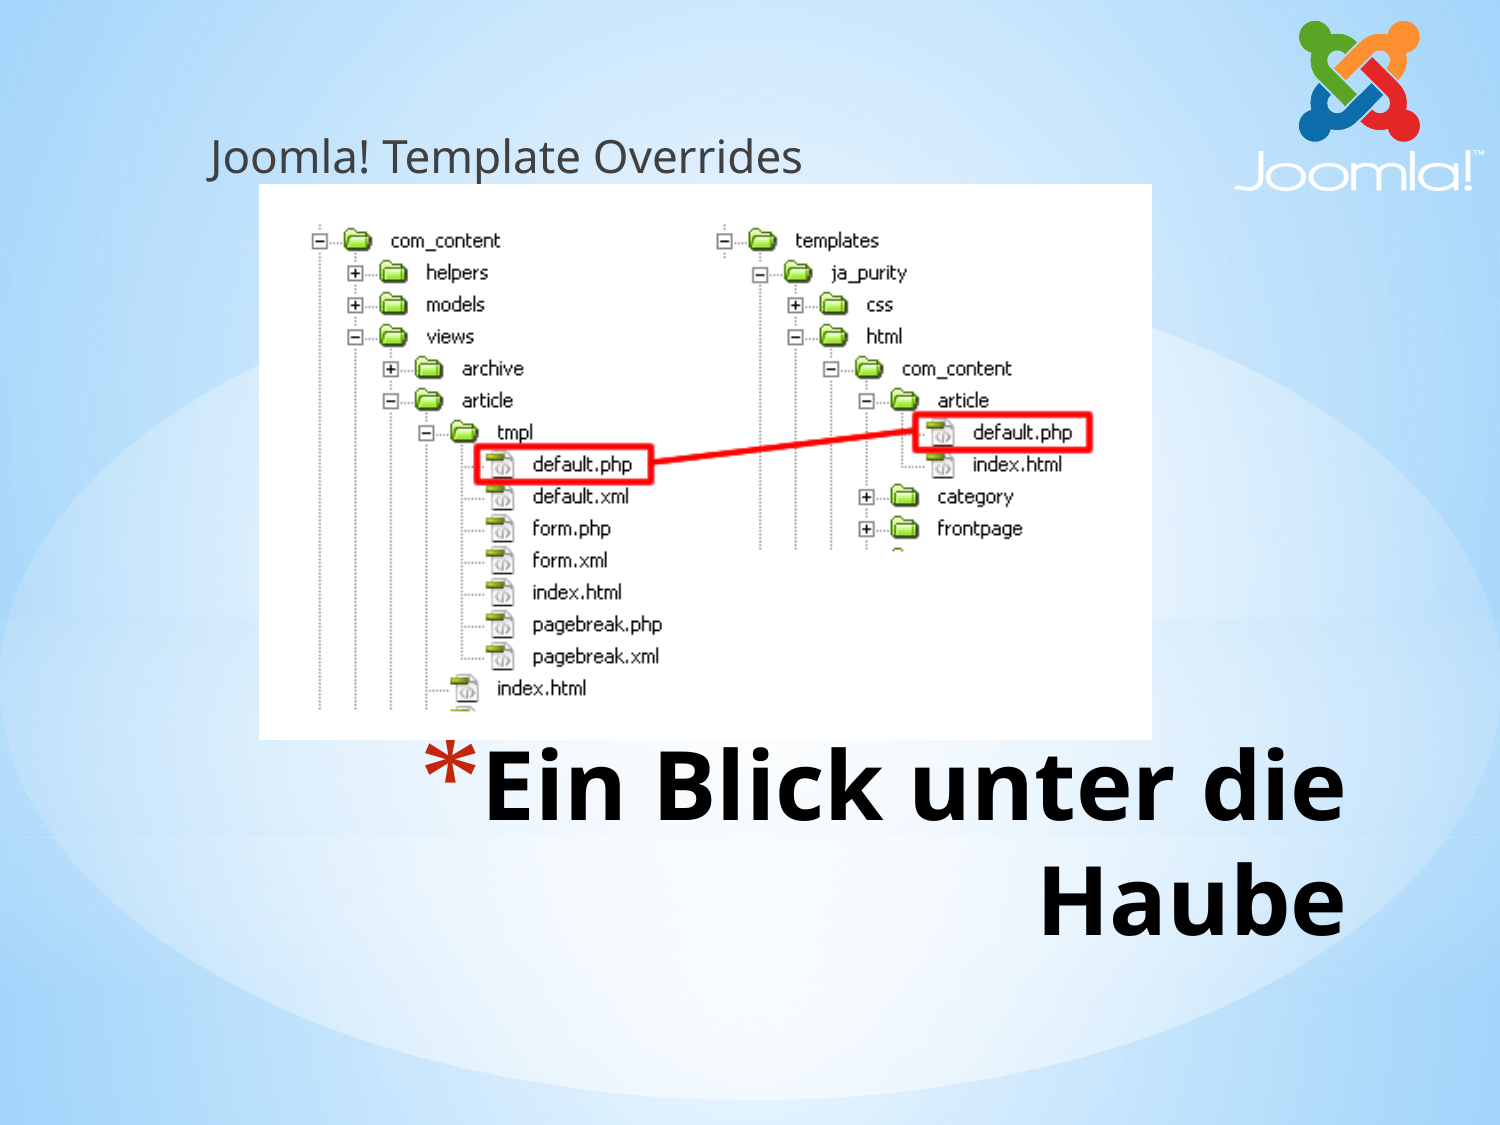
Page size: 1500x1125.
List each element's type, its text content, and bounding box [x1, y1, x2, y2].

picture [259, 184, 1152, 740]
title Ein Blick unter die Haube [123, 717, 1363, 905]
list Joomla! Template Overrides [187, 120, 1238, 690]
picture [1234, 19, 1485, 191]
